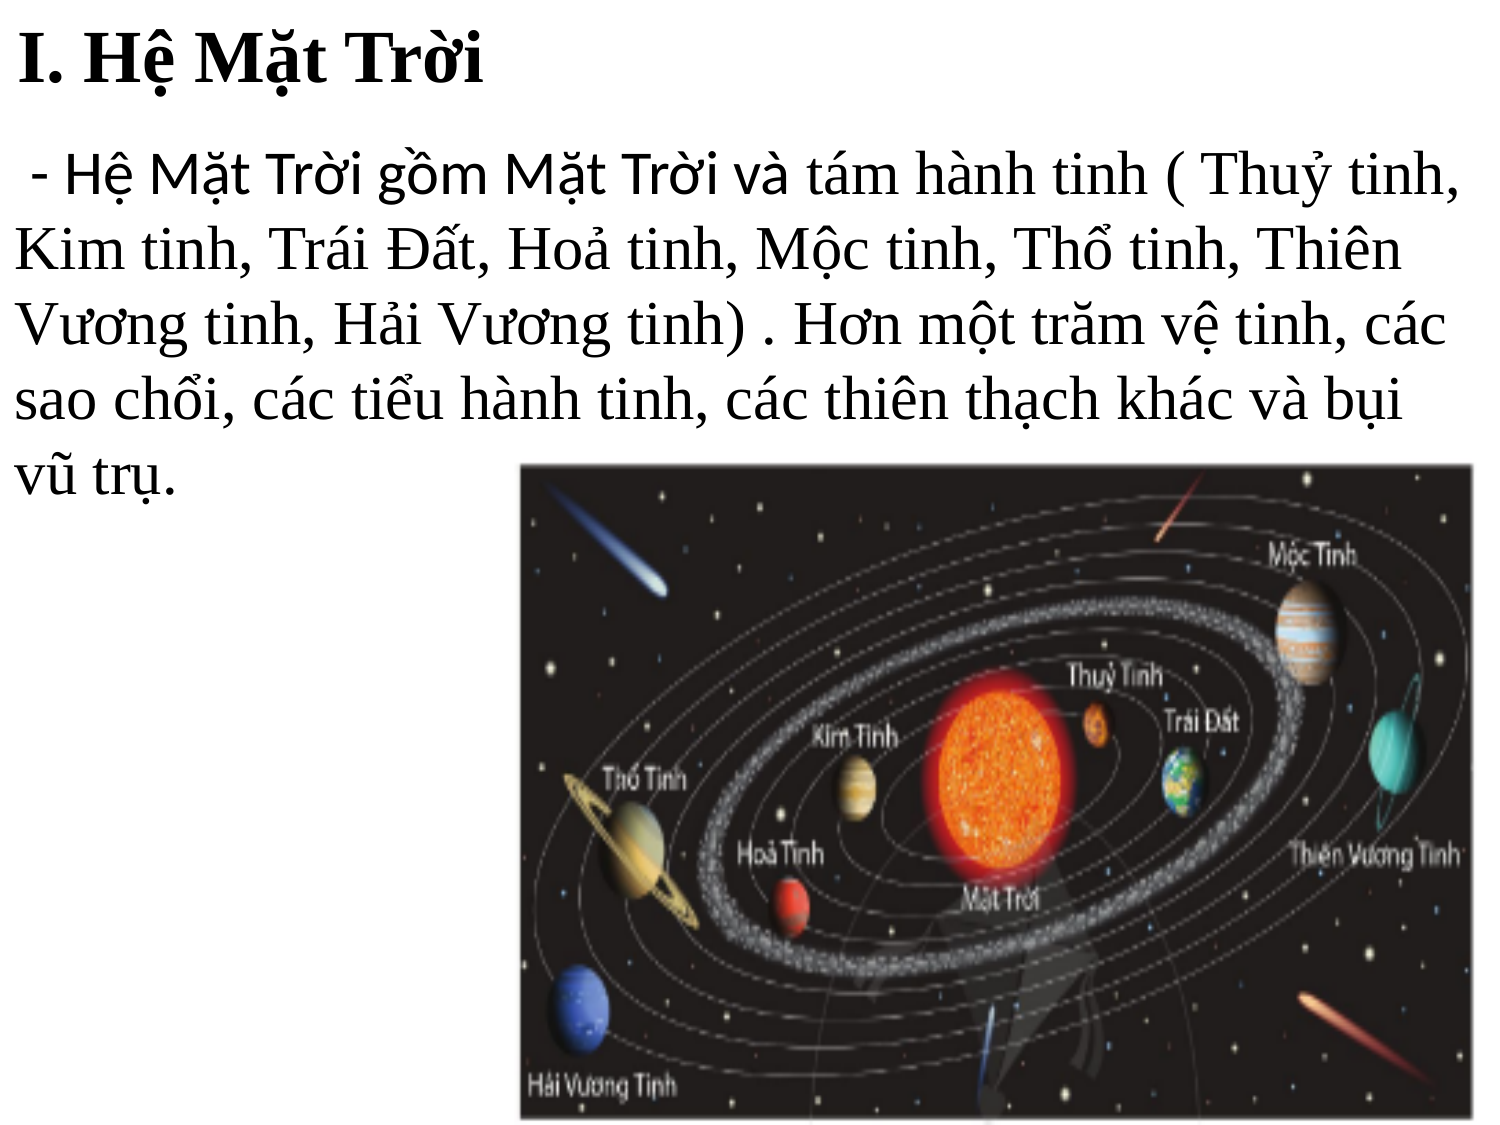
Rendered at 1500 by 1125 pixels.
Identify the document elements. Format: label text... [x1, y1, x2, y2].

picture [502, 450, 1488, 1125]
text_box - Hệ Mặt Trời gồm Mặt Trời và tám hành tinh ( Thuỷ tinh, Kim tinh, Trái Đất, Hoả tinh, Mộc tinh, Thổ tinh, Thiên Vương tinh, Hải Vương tinh) . Hơn một trăm vệ tinh, các sao chổi, các tiểu hành tinh, các thiên thạch khác và bụi vũ trụ. [0, 124, 1498, 590]
text_box I. Hệ Mặt Trời [2, 0, 501, 105]
